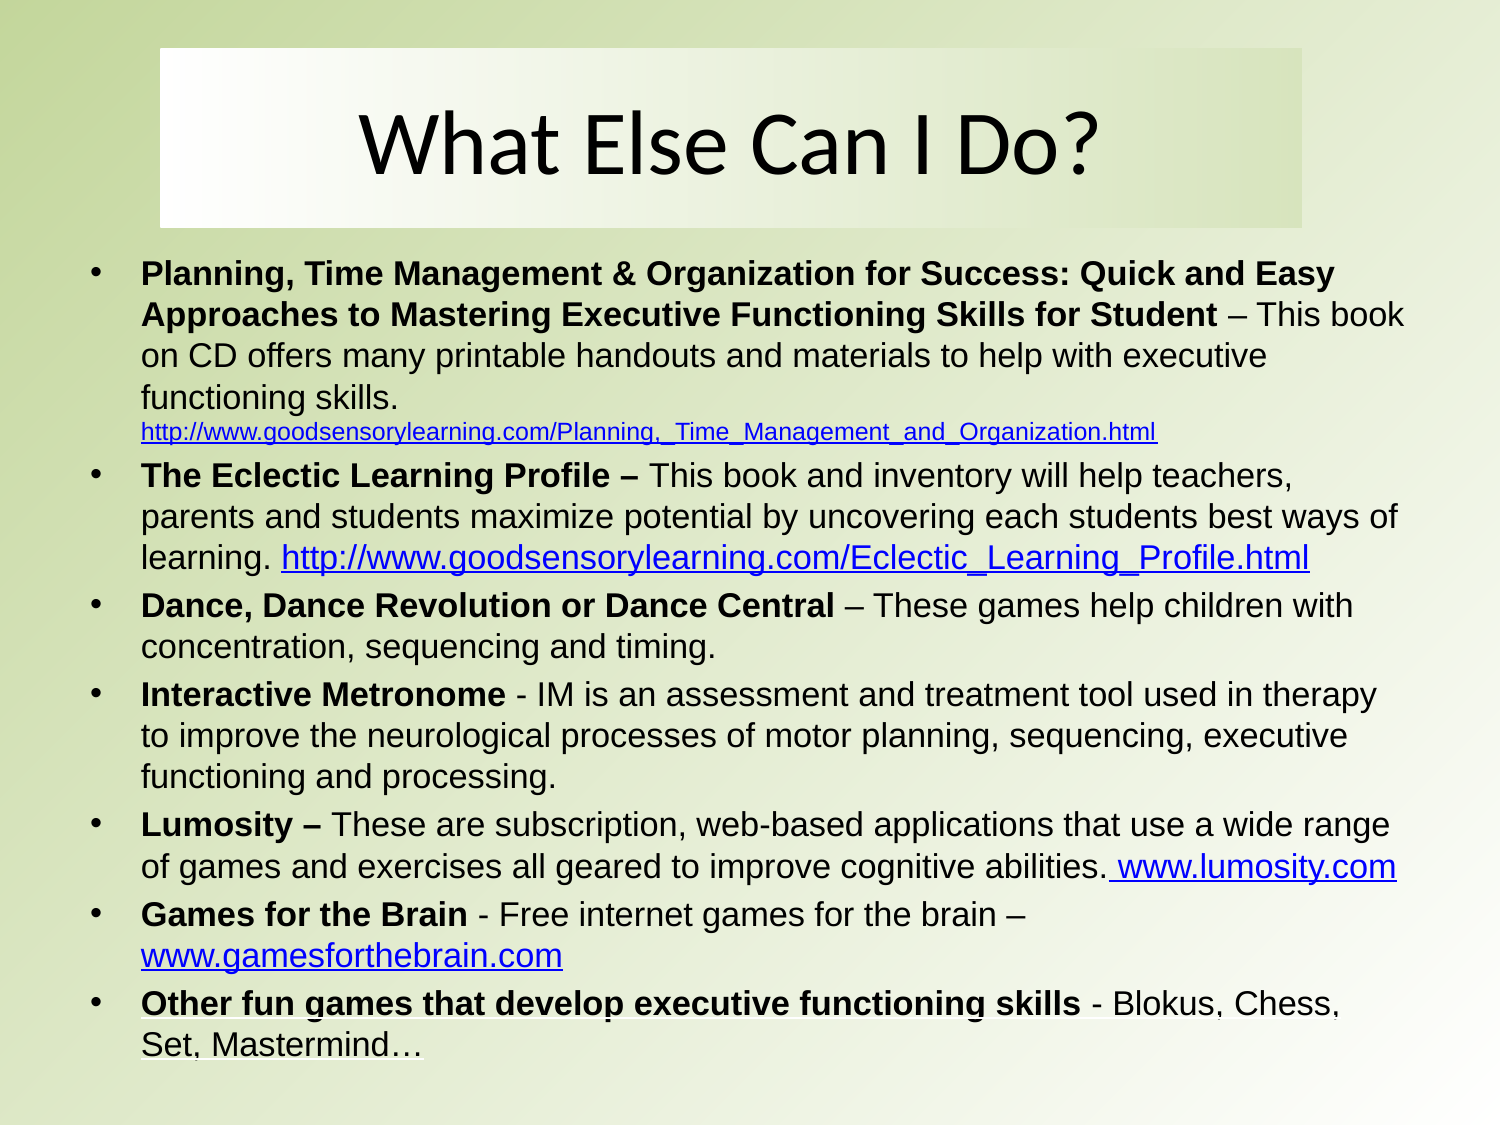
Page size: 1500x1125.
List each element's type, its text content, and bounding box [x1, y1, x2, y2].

list Planning, Time Management & Organization for Success: Quick and Easy Approaches to Mastering Executive Functioning Skills for Student – This book on CD offers many printable handouts and materials to help with executive functioning skills. http://www.goodsensorylearning.com/Planning,_Time_Management_and_Organization.html The Eclectic Learning Profile – This book and inventory will help teachers, parents and students maximize potential by uncovering each students best ways of learning. http://www.goodsensorylearning.com/Eclectic_Learning_Profile.html Dance, Dance Revolution or Dance Central – These games help children with concentration, sequencing and timing. Interactive Metronome - IM is an assessment and treatment tool used in therapy to improve the neurological processes of motor planning, sequencing, executive functioning and processing. Lumosity – These are subscription, web-based applications that use a wide range of games and exercises all geared to improve cognitive abilities. www.lumosity.com Games for the Brain - Free internet games for the brain – www.gamesforthebrain.com Other fun games that develop executive functioning skills - Blokus, Chess, Set, Mastermind… [75, 243, 1425, 1098]
title What Else Can I Do? [160, 48, 1302, 228]
